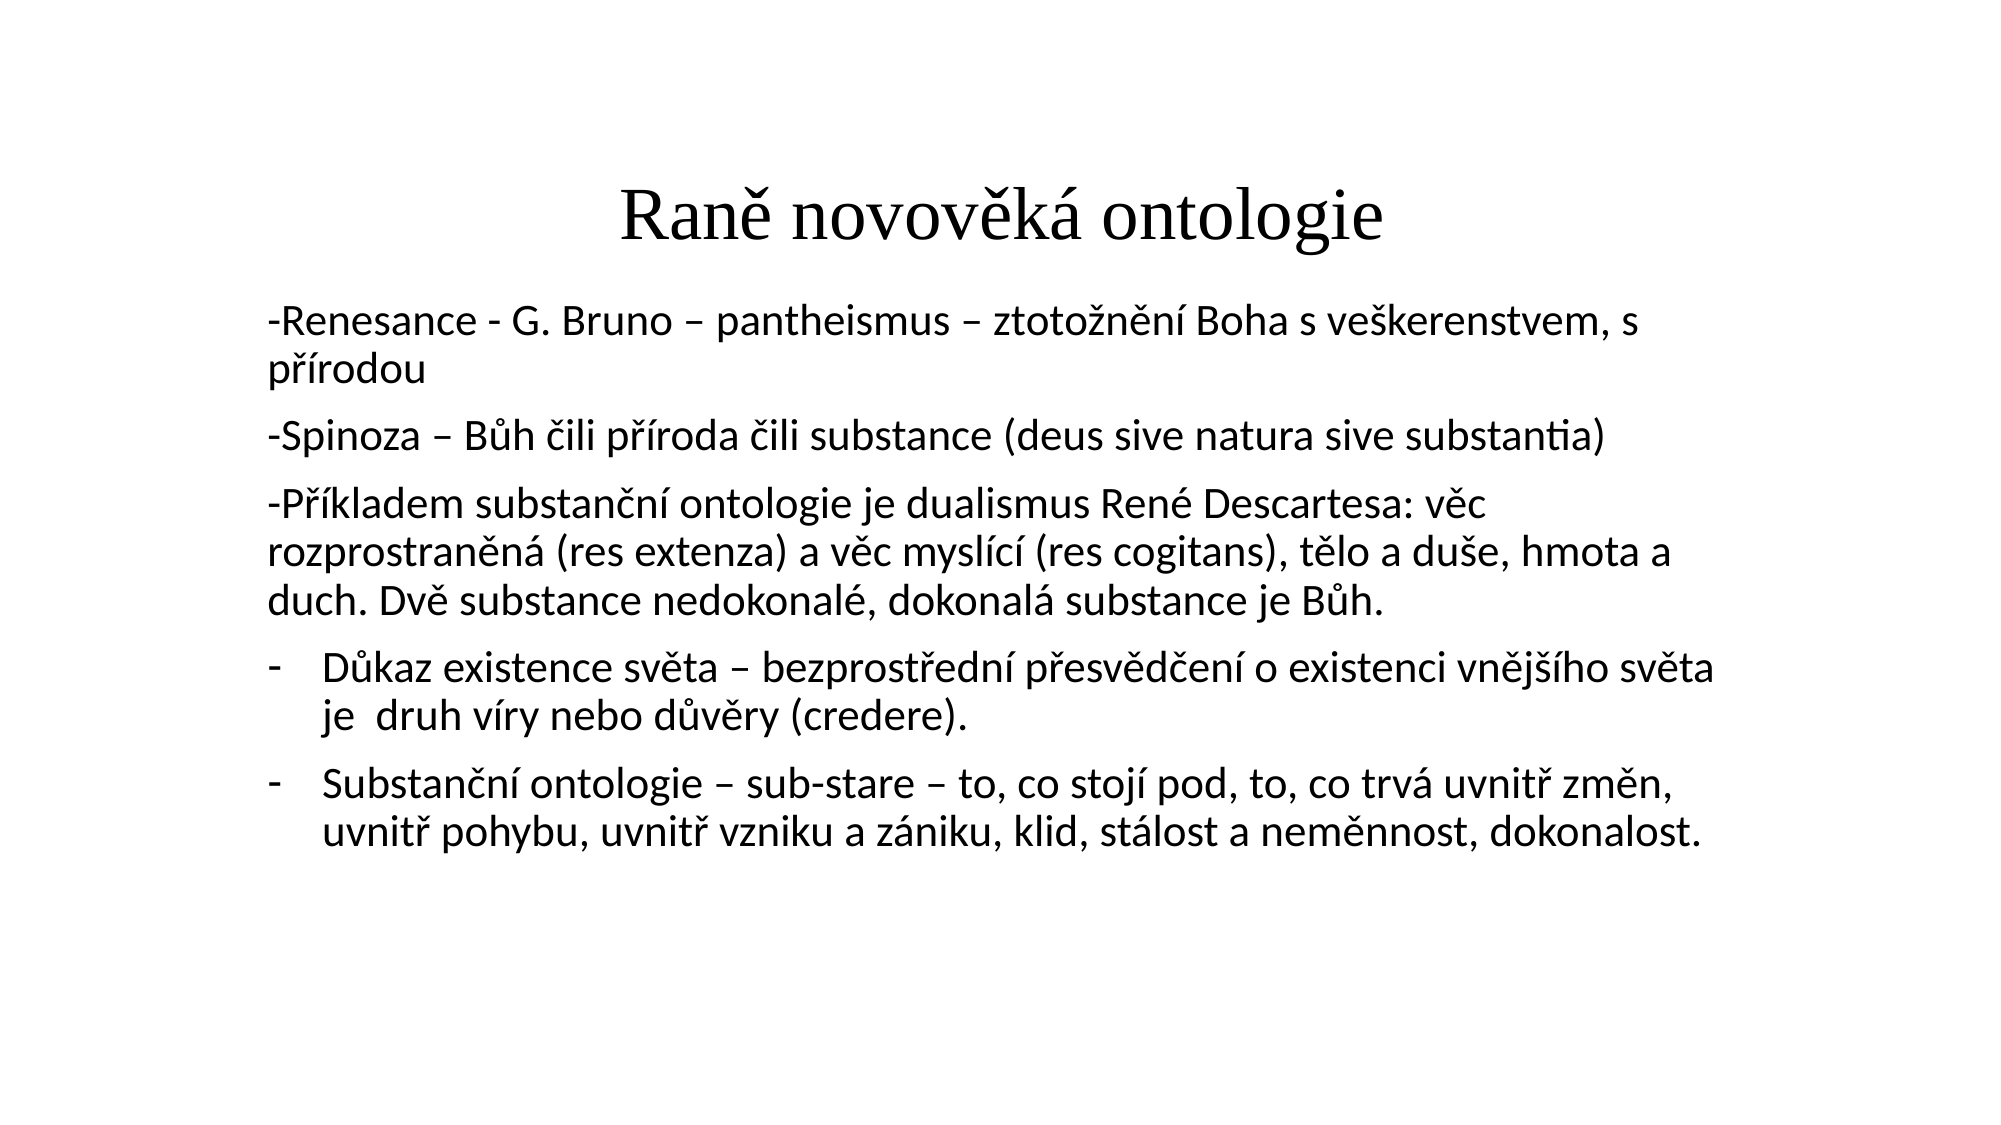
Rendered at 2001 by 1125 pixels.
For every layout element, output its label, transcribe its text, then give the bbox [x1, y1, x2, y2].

title Raně novověká ontologie [252, 140, 1753, 264]
subtitle -Renesance - G. Bruno – pantheismus – ztotožnění Boha s veškerenstvem, s přírodou -Spinoza – Bůh čili příroda čili substance (deus sive natura sive substantia) -Příkladem substanční ontologie je dualismus René Descartesa: věc rozprostraněná (res extenza) a věc myslící (res cogitans), tělo a duše, hmota a duch. Dvě substance nedokonalé, dokonalá substance je Bůh. Důkaz existence světa – bezprostřední přesvědčení o existenci vnějšího světa je druh víry nebo důvěry (credere). Substanční ontologie – sub-stare – to, co stojí pod, to, co trvá uvnitř změn, uvnitř pohybu, uvnitř vzniku a zániku, klid, stálost a neměnnost, dokonalost. [252, 288, 1750, 897]
